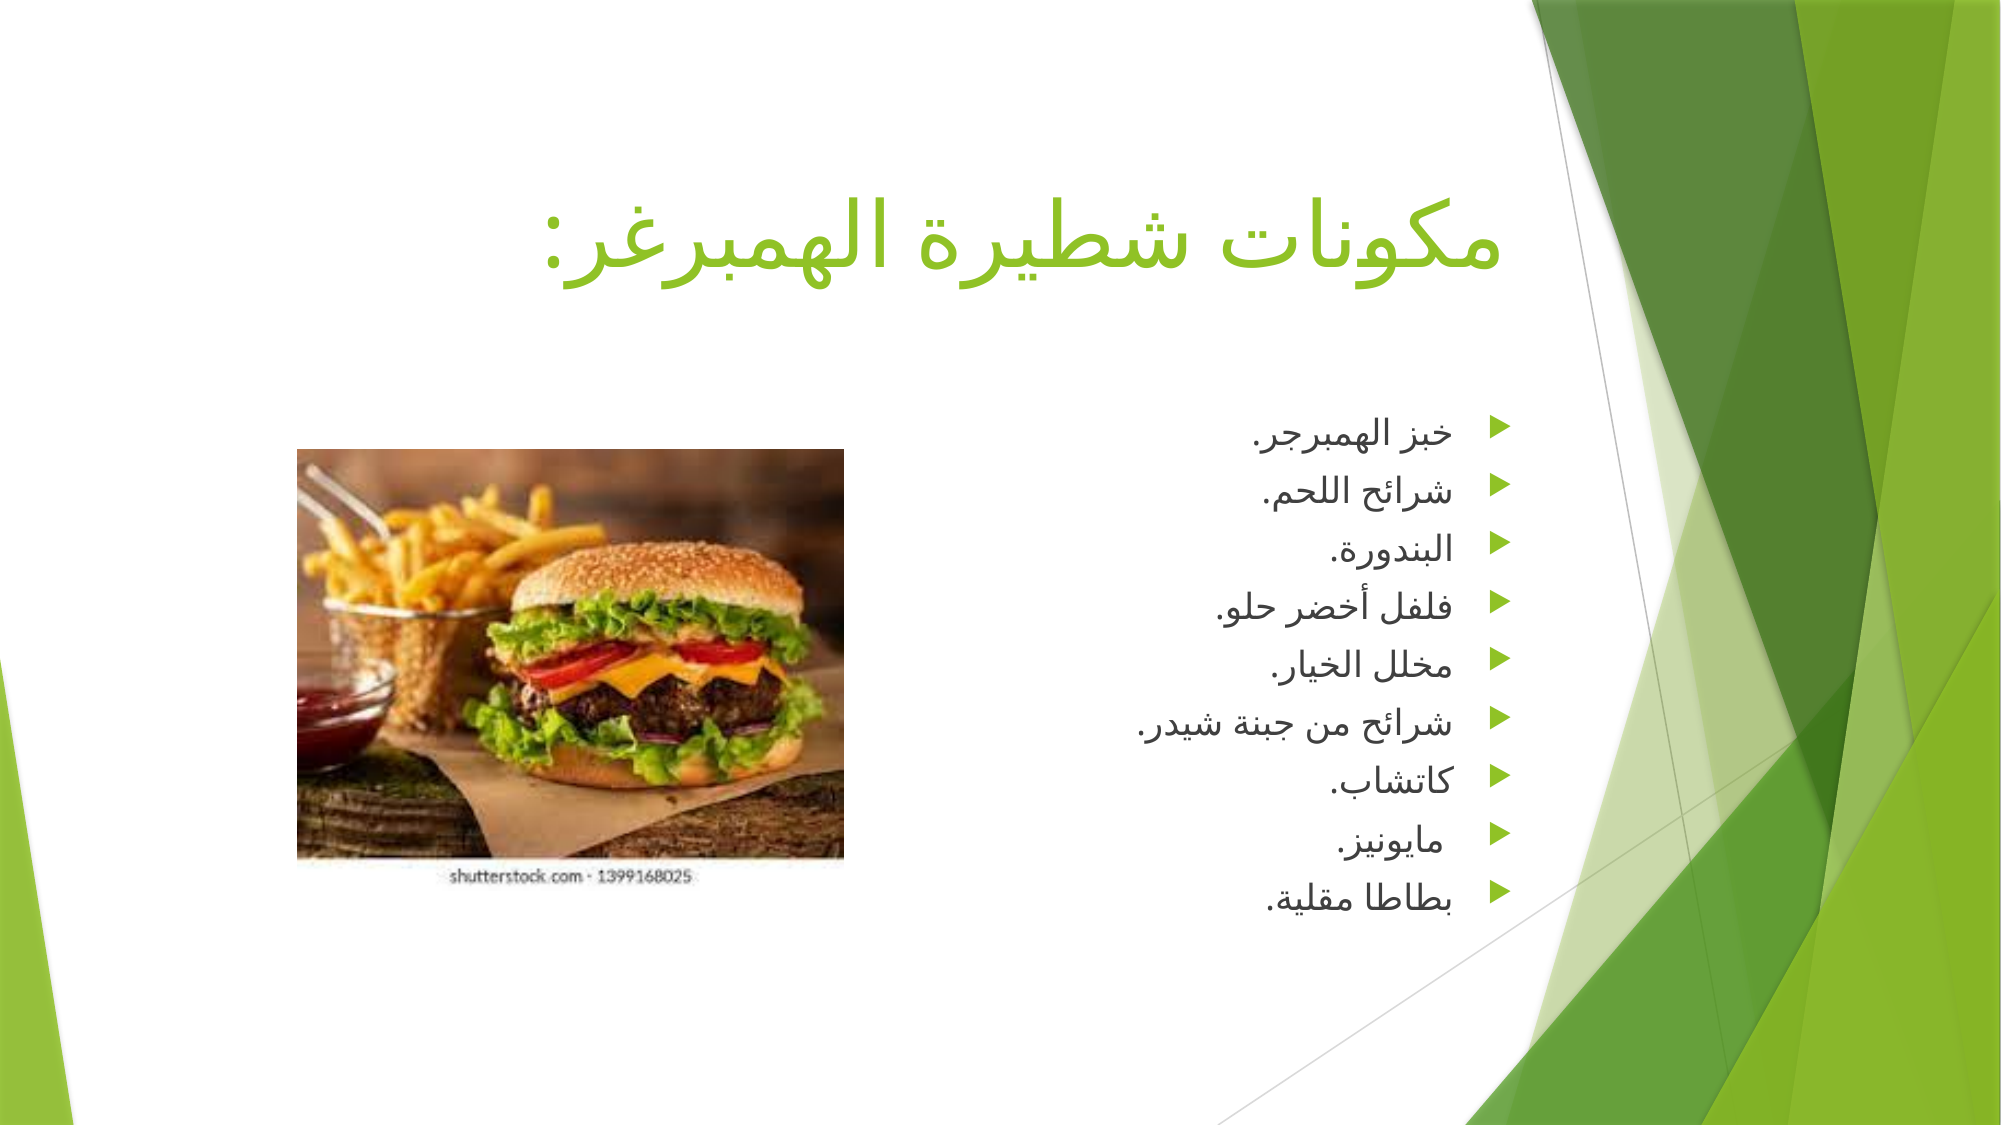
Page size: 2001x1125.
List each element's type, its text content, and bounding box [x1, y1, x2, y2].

list خبز الهمبرجر. شرائح اللحم. البندورة. فلفل أخضر حلو. مخلل الخيار. شرائح من جبنة شيدر. كاتشاب. مايونيز. بطاطا مقلية. [377, 354, 1522, 992]
title مكونات شطيرة الهمبرغر: [111, 168, 1522, 317]
picture [296, 448, 845, 892]
